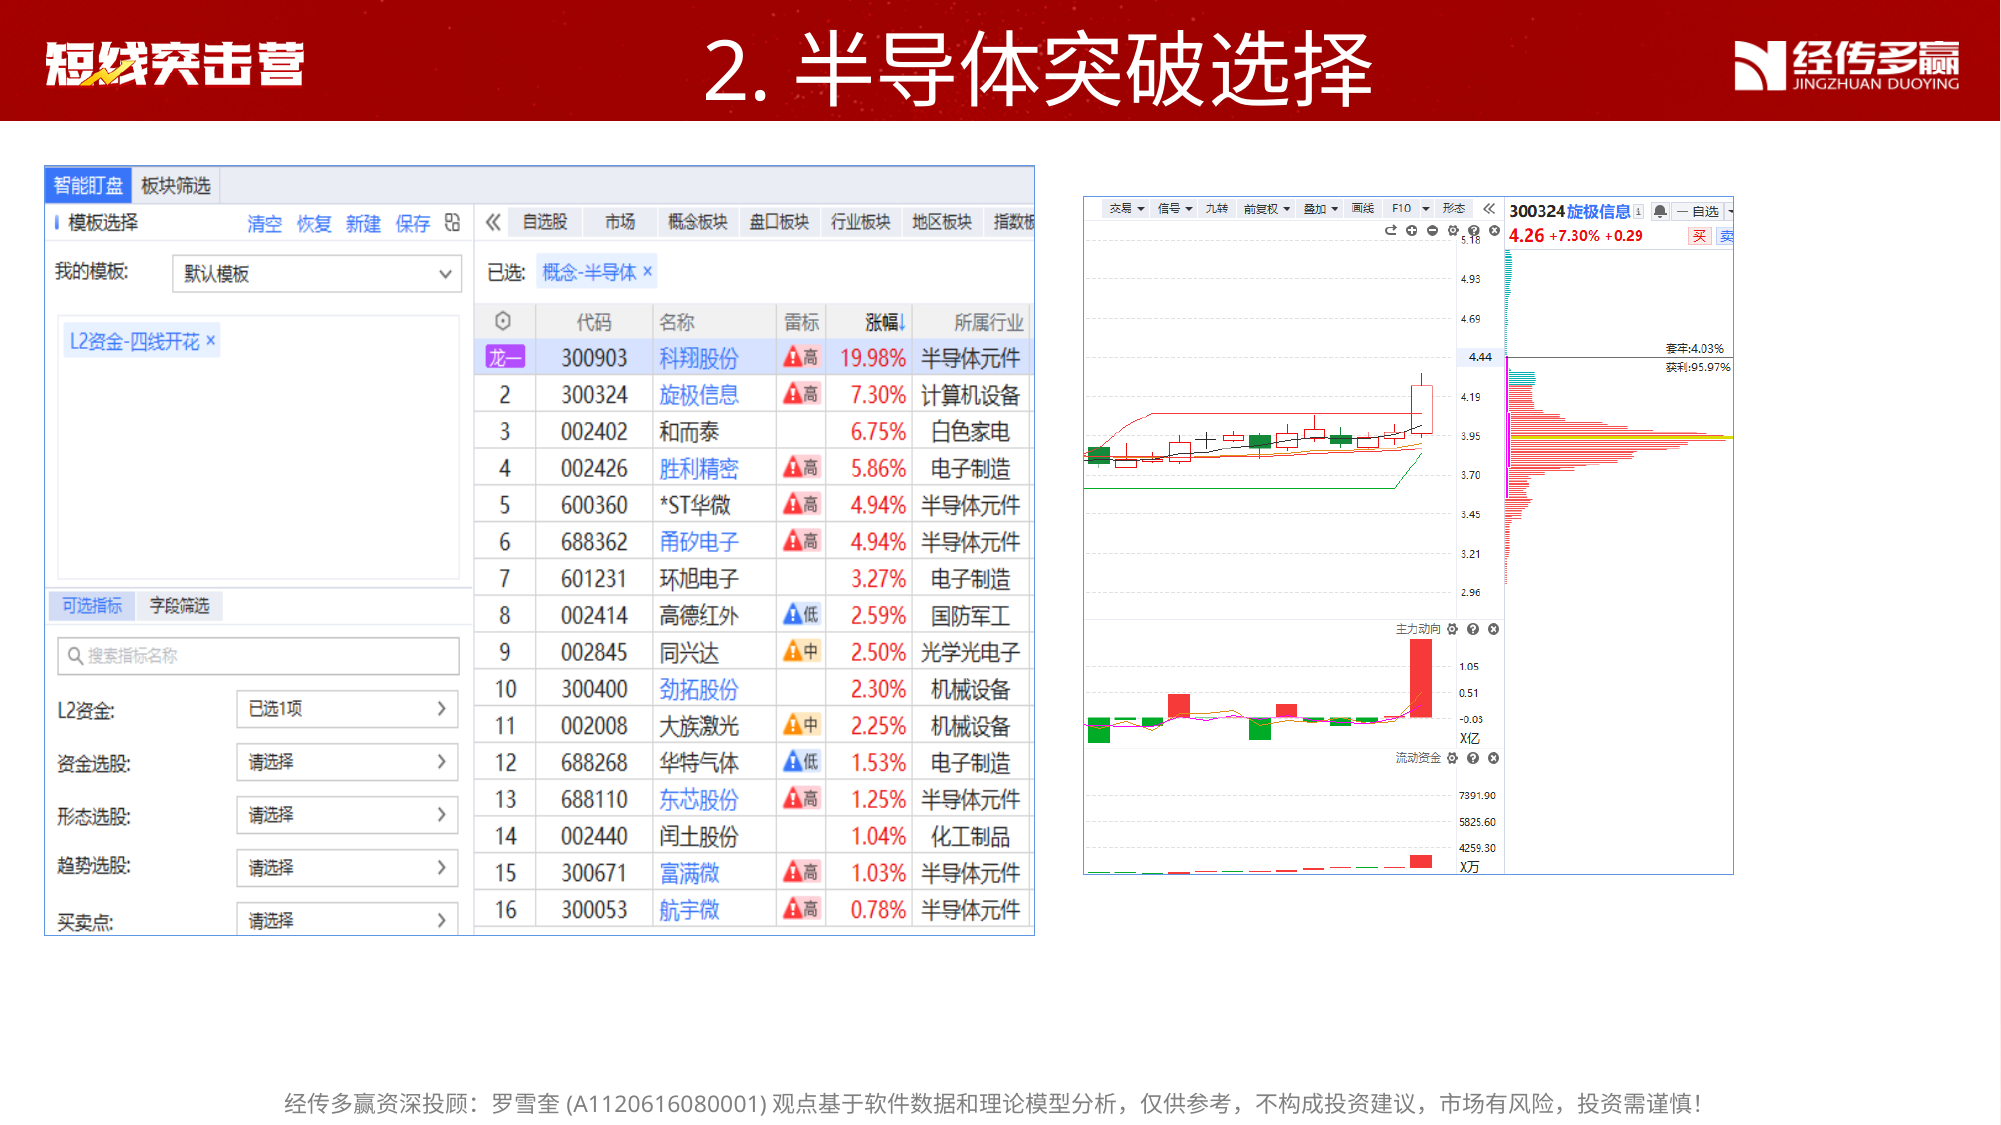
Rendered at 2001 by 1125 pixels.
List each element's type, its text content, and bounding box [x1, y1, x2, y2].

picture [44, 165, 1035, 936]
picture [0, 0, 2001, 121]
text_box 2.半导体突破选择 [249, 9, 1828, 125]
picture [1083, 196, 1734, 875]
